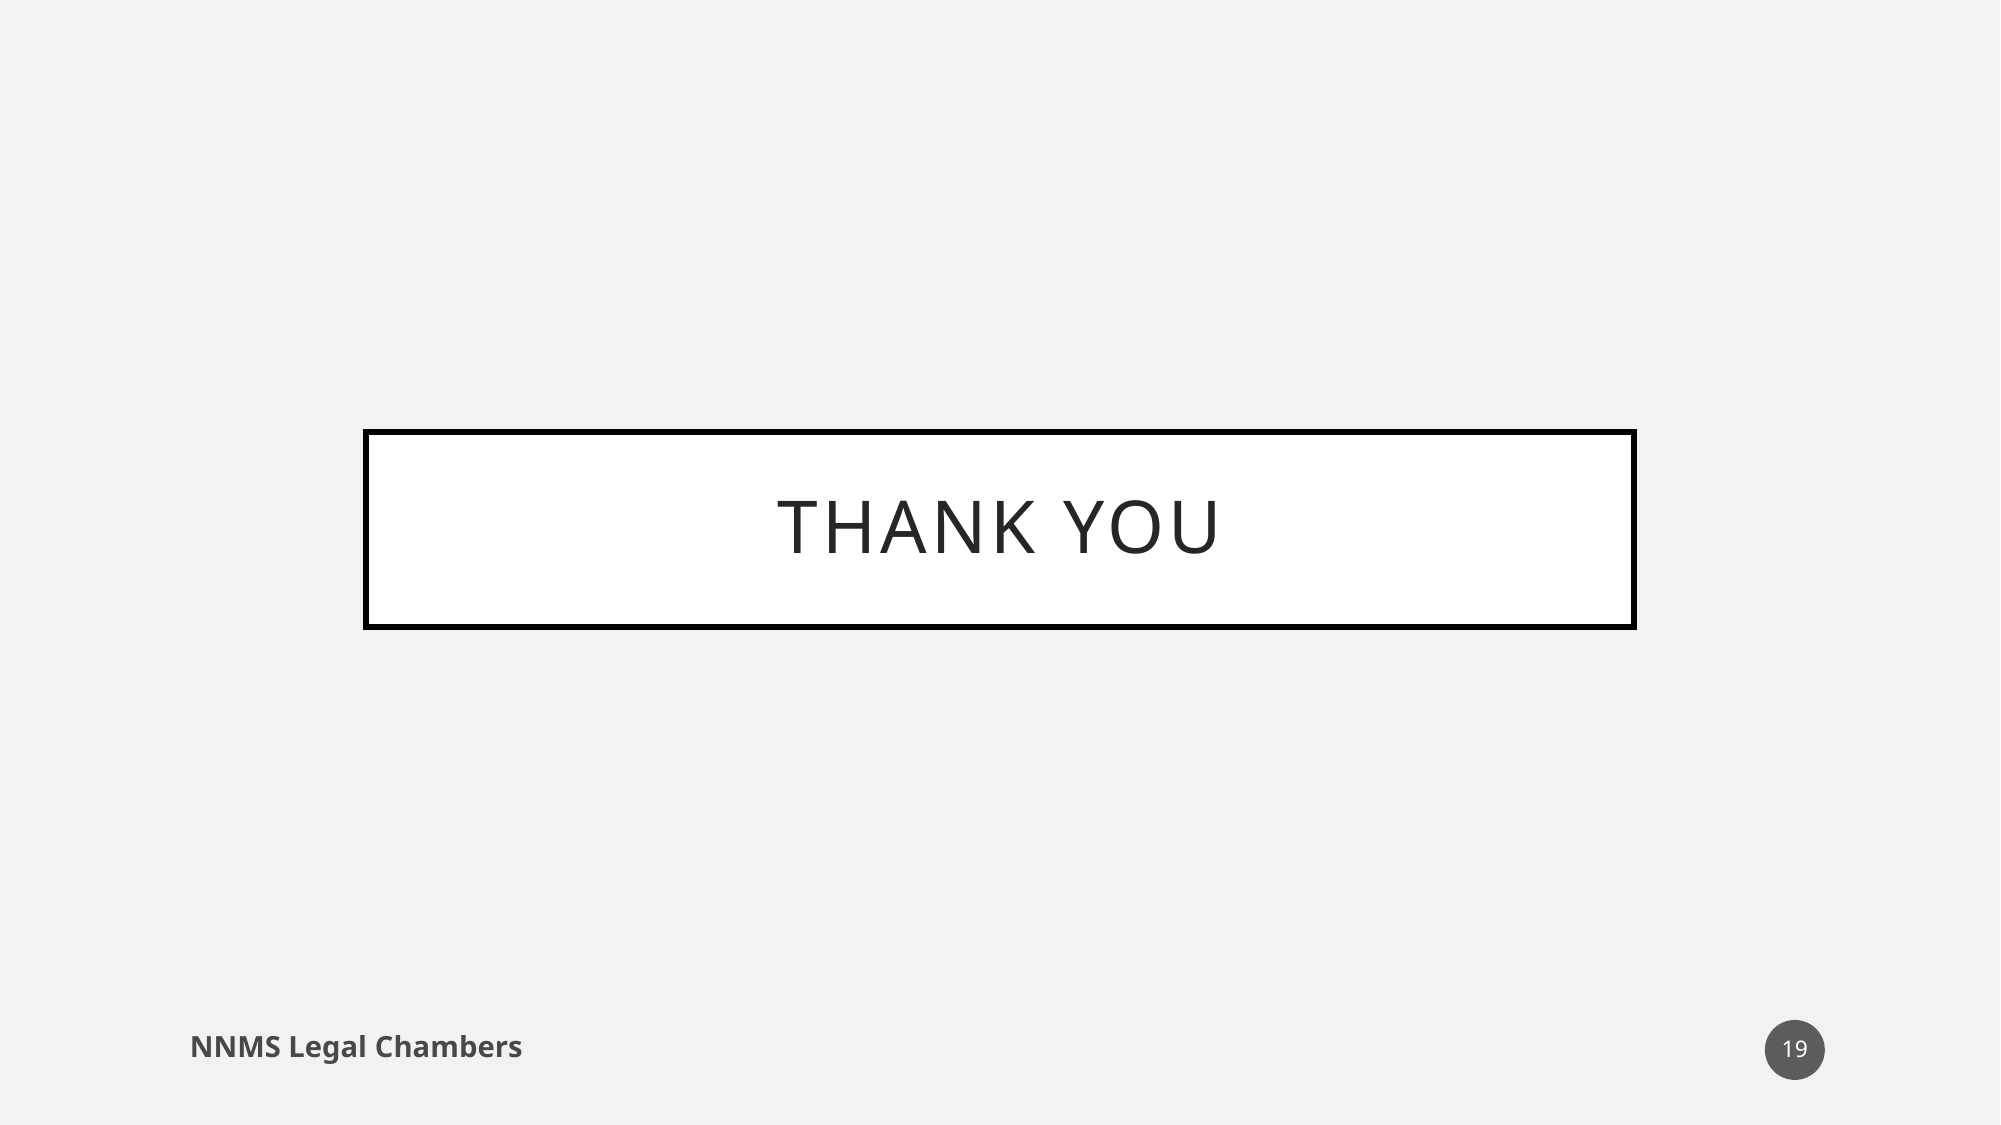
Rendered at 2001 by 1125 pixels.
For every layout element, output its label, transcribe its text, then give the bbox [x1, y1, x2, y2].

title Thank You [363, 429, 1637, 630]
footer NNMS Legal Chambers [175, 1020, 1144, 1073]
slide_number 19 [1764, 1019, 1825, 1080]
